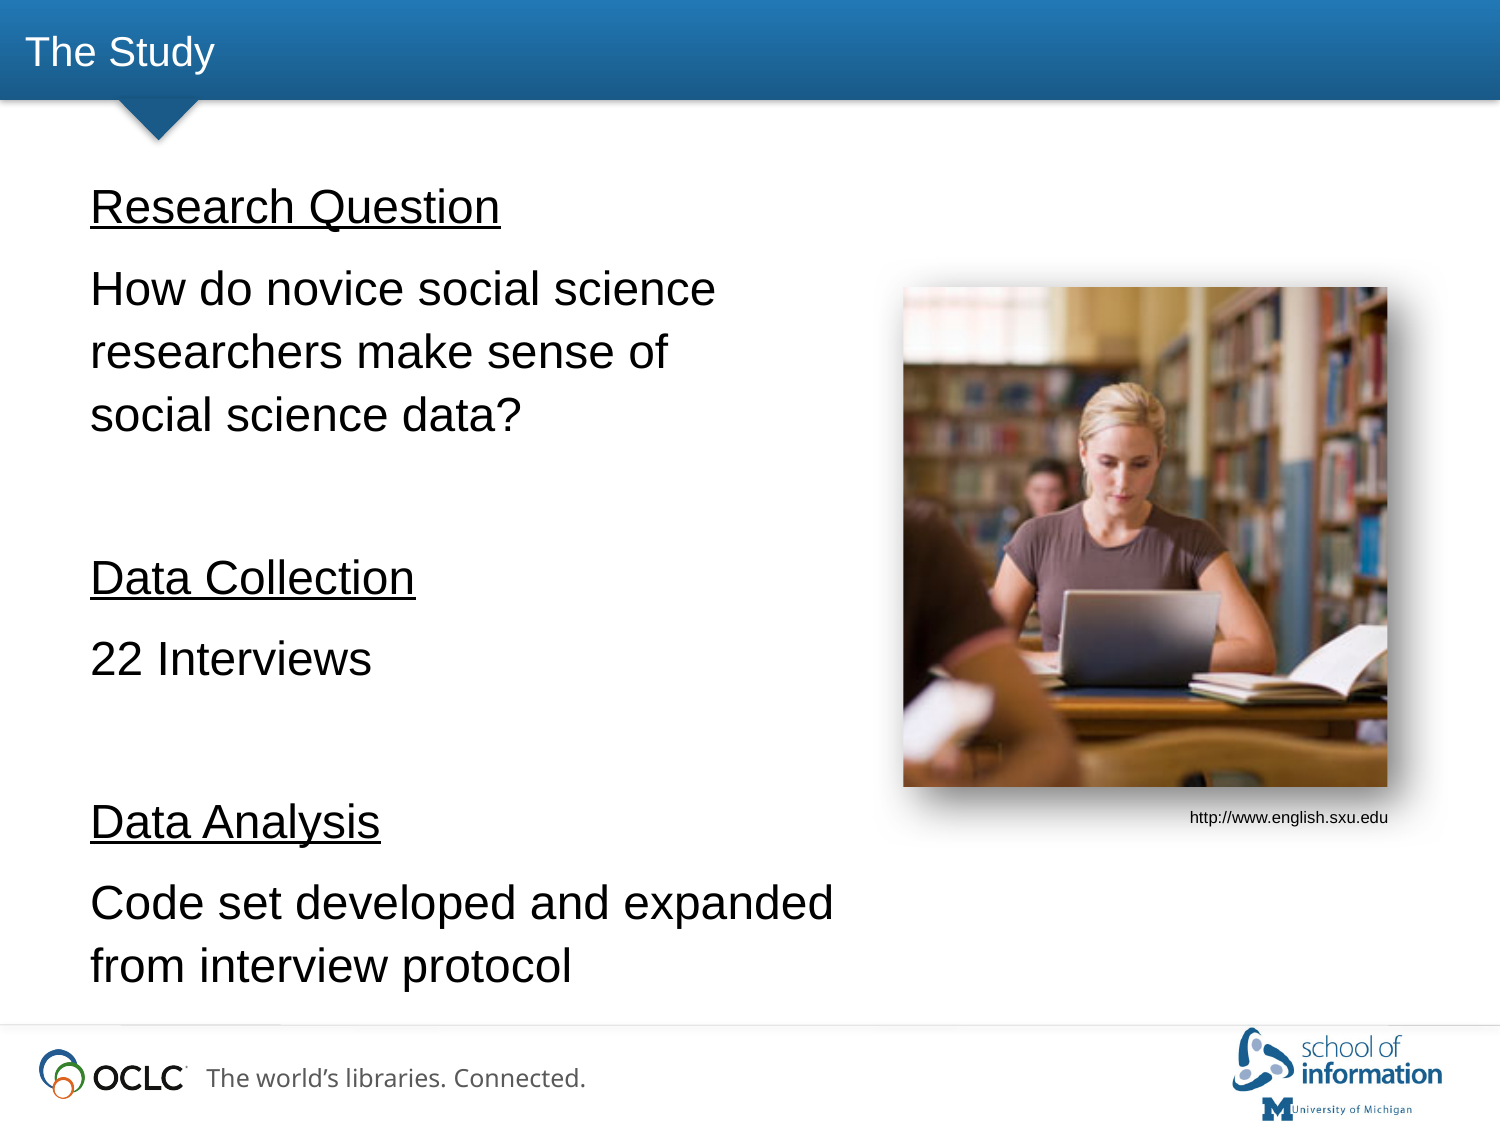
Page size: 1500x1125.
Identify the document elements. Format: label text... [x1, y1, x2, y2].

list Research Question How do novice social science researchers make sense of social science data? Data Collection 22 Interviews Data Analysis Code set developed and expanded from interview protocol [75, 162, 875, 1008]
title The Study [24, 0, 1425, 100]
picture [1227, 1026, 1450, 1124]
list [903, 287, 1388, 787]
picture [39, 1049, 188, 1099]
text_box http://www.english.sxu.edu [1174, 799, 1422, 835]
